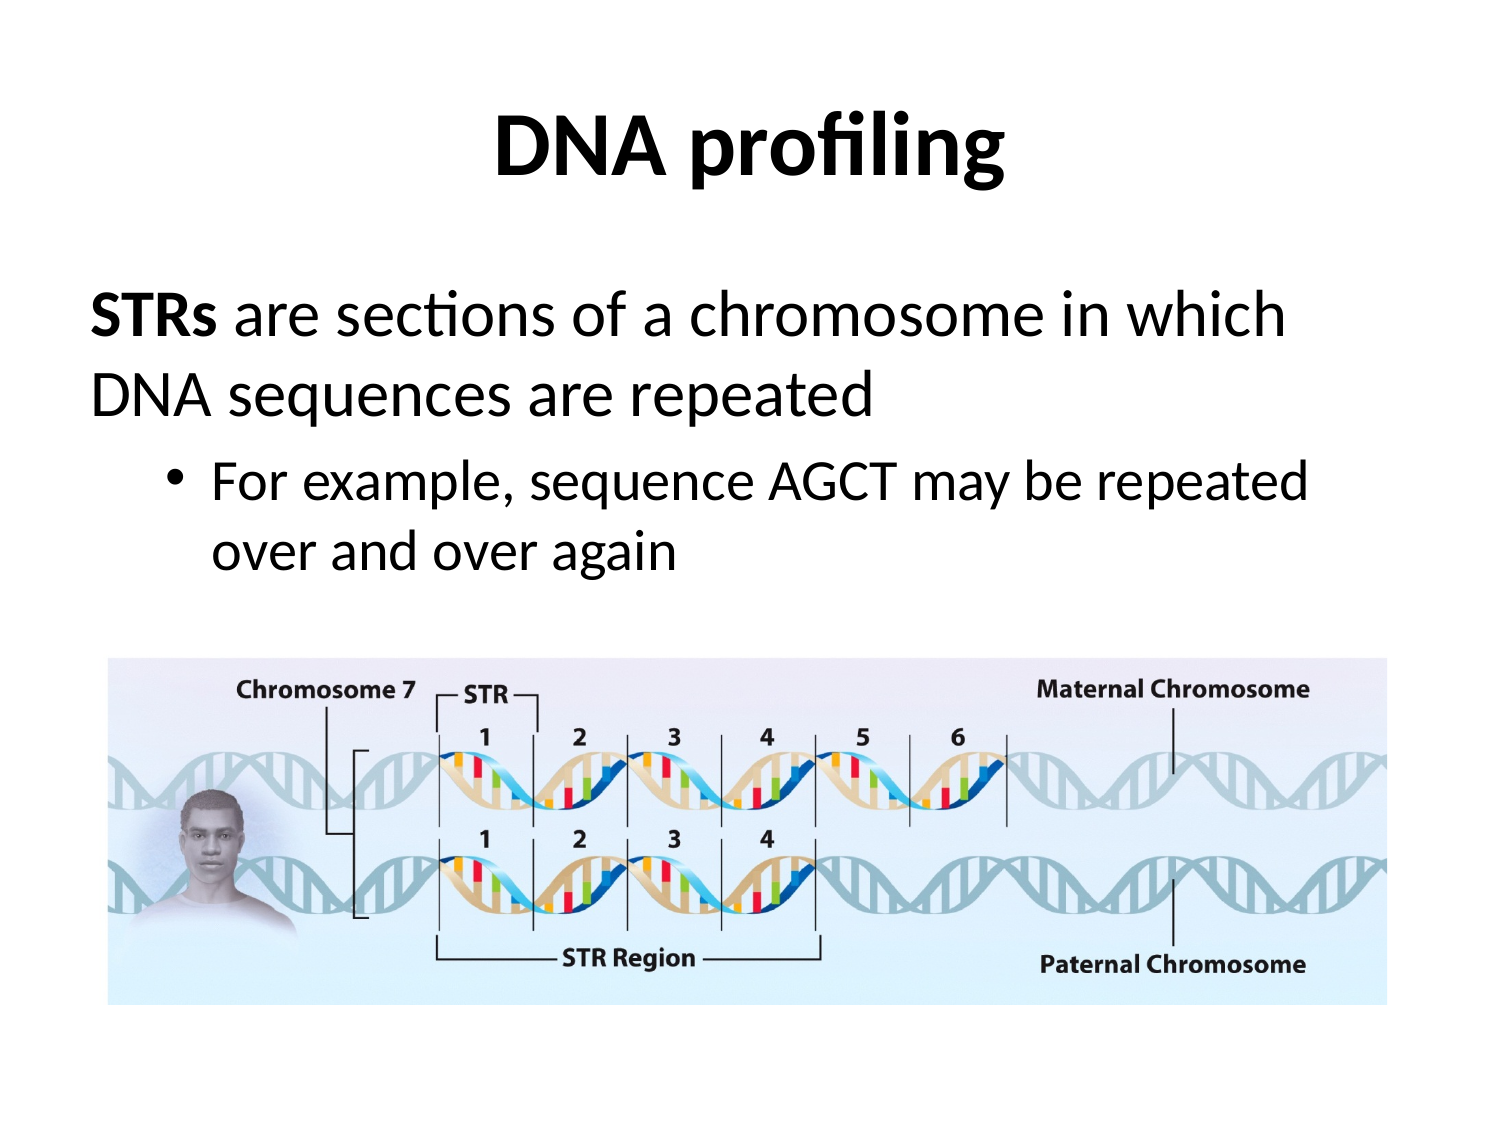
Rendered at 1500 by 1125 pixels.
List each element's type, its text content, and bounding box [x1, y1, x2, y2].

title DNA profiling [75, 45, 1425, 233]
list STRs are sections of a chromosome in which DNA sequences are repeated For example, sequence AGCT may be repeated over and over again [75, 262, 1425, 1005]
picture [99, 654, 1388, 1006]
